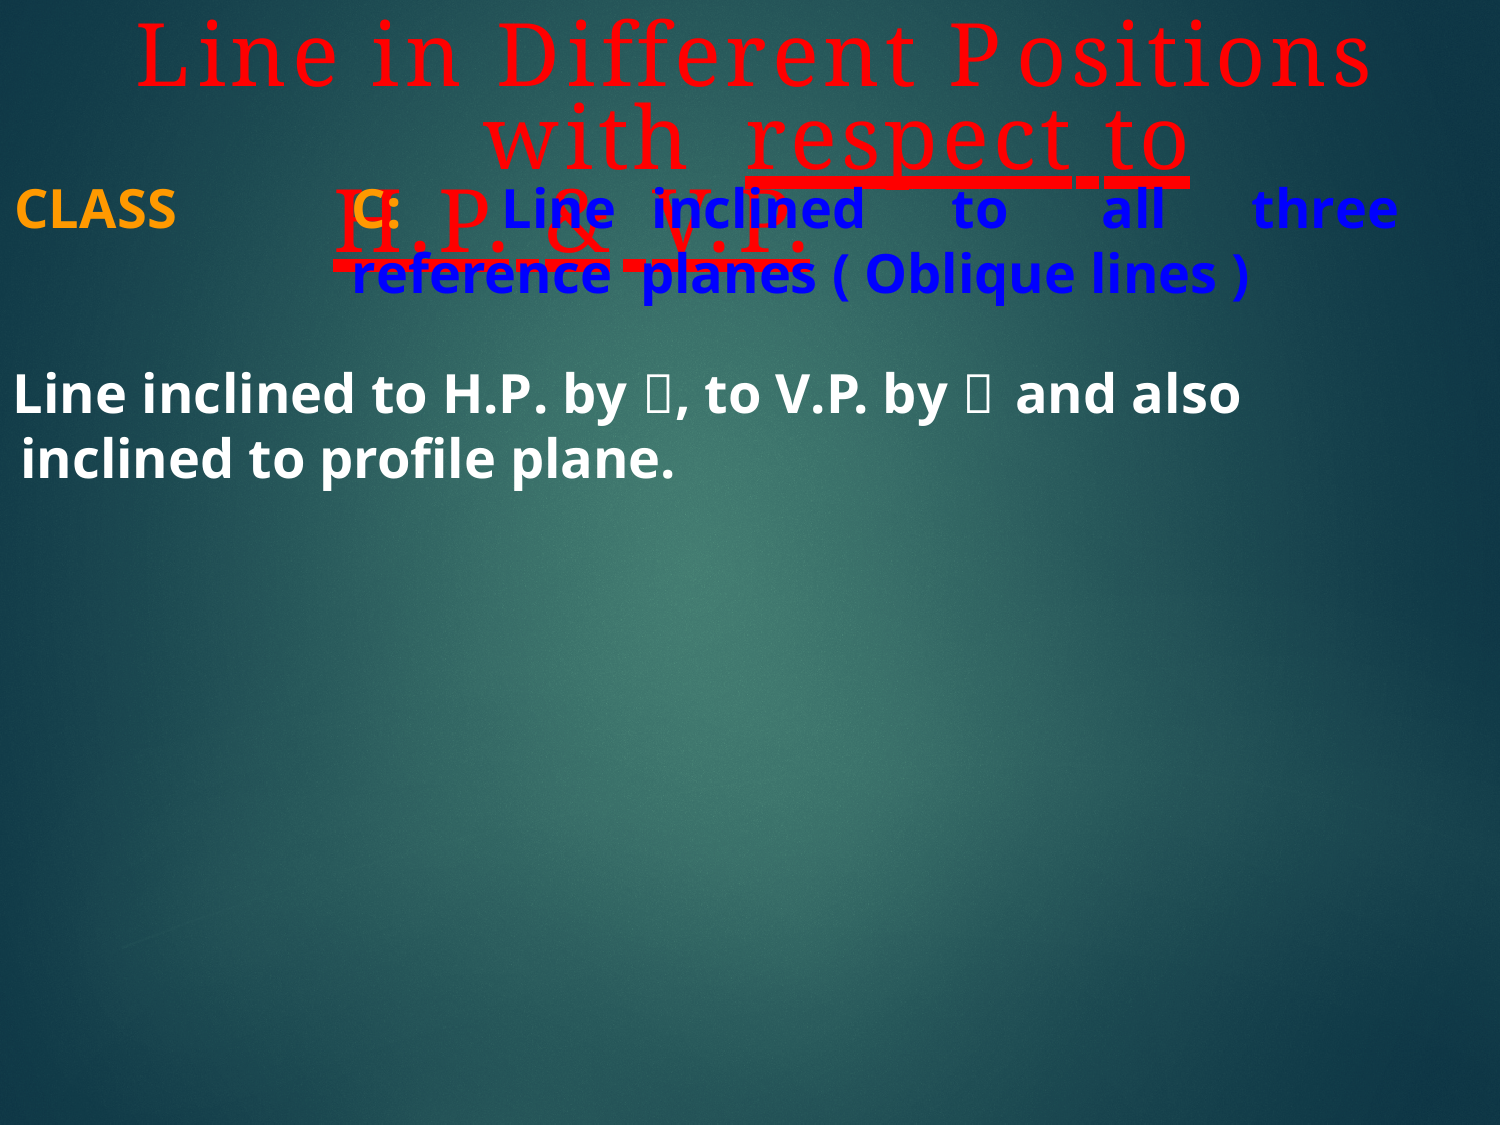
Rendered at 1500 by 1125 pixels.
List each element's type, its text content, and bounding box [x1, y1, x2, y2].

title Line in Different Positions with respect to H.P. & V.P. [132, 0, 1381, 172]
text_box CLASS C: Line inclined to all three reference planes ( Oblique lines ) Line inclined to H.P. by , to V.P. by  and also inclined to profile plane. [12, 172, 1486, 490]
